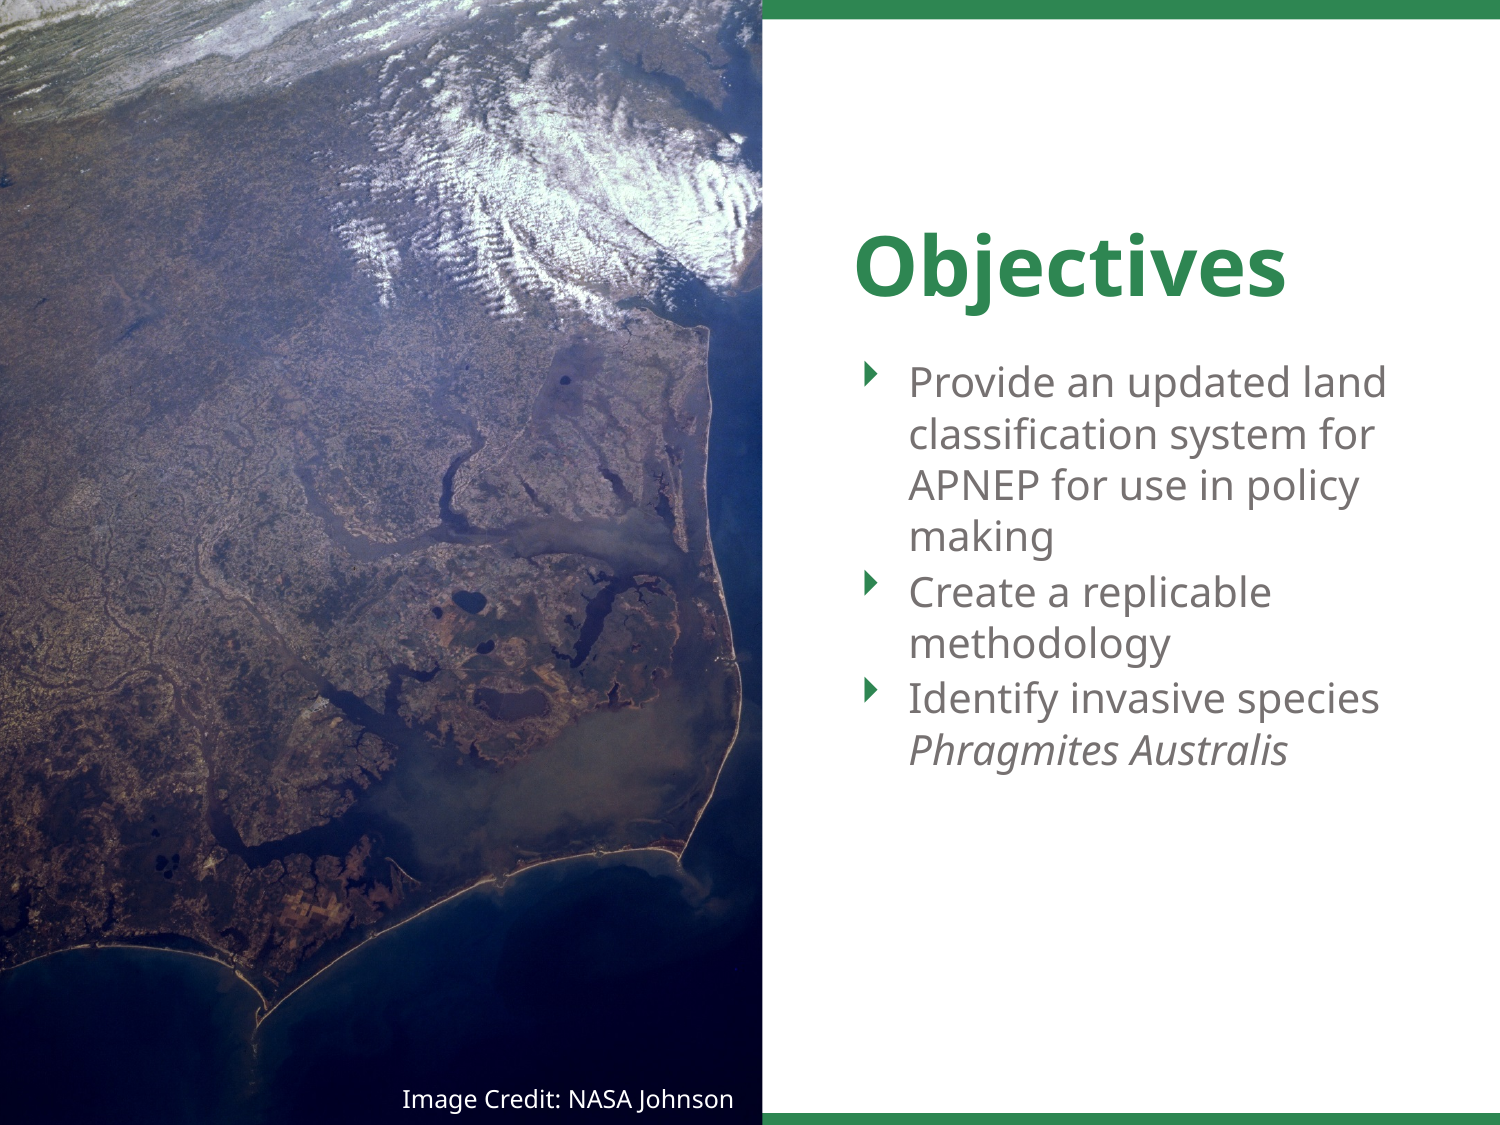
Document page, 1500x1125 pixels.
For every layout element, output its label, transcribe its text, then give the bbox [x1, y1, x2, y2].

list Provide an updated land classification system for APNEP for use in policy making Create a replicable methodology Identify invasive species Phragmites Australis [836, 349, 1427, 1025]
picture [0, 0, 763, 1125]
list Objectives [836, 104, 1422, 323]
